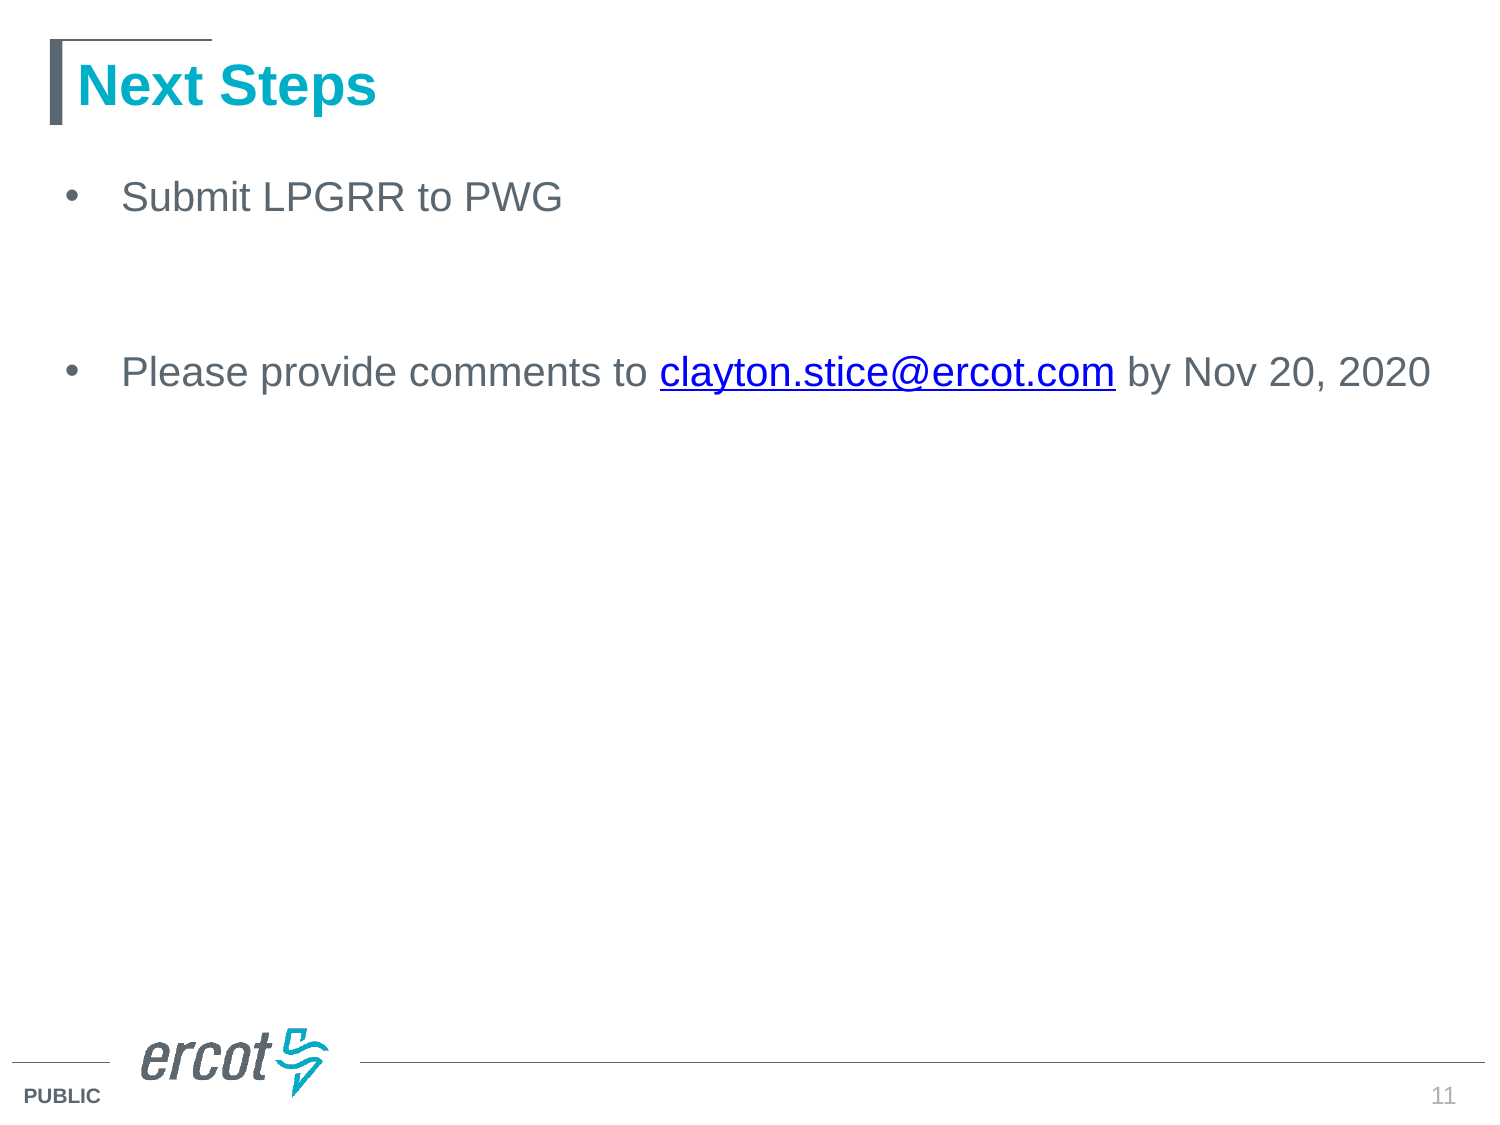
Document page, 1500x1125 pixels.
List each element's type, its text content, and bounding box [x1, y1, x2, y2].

picture [137, 1024, 332, 1100]
title Next Steps [62, 39, 1450, 125]
slide_number 11 [1400, 1076, 1488, 1113]
list Submit LPGRR to PWG Please provide comments to clayton.stice@ercot.com by Nov 20, 2020 [50, 162, 1450, 992]
